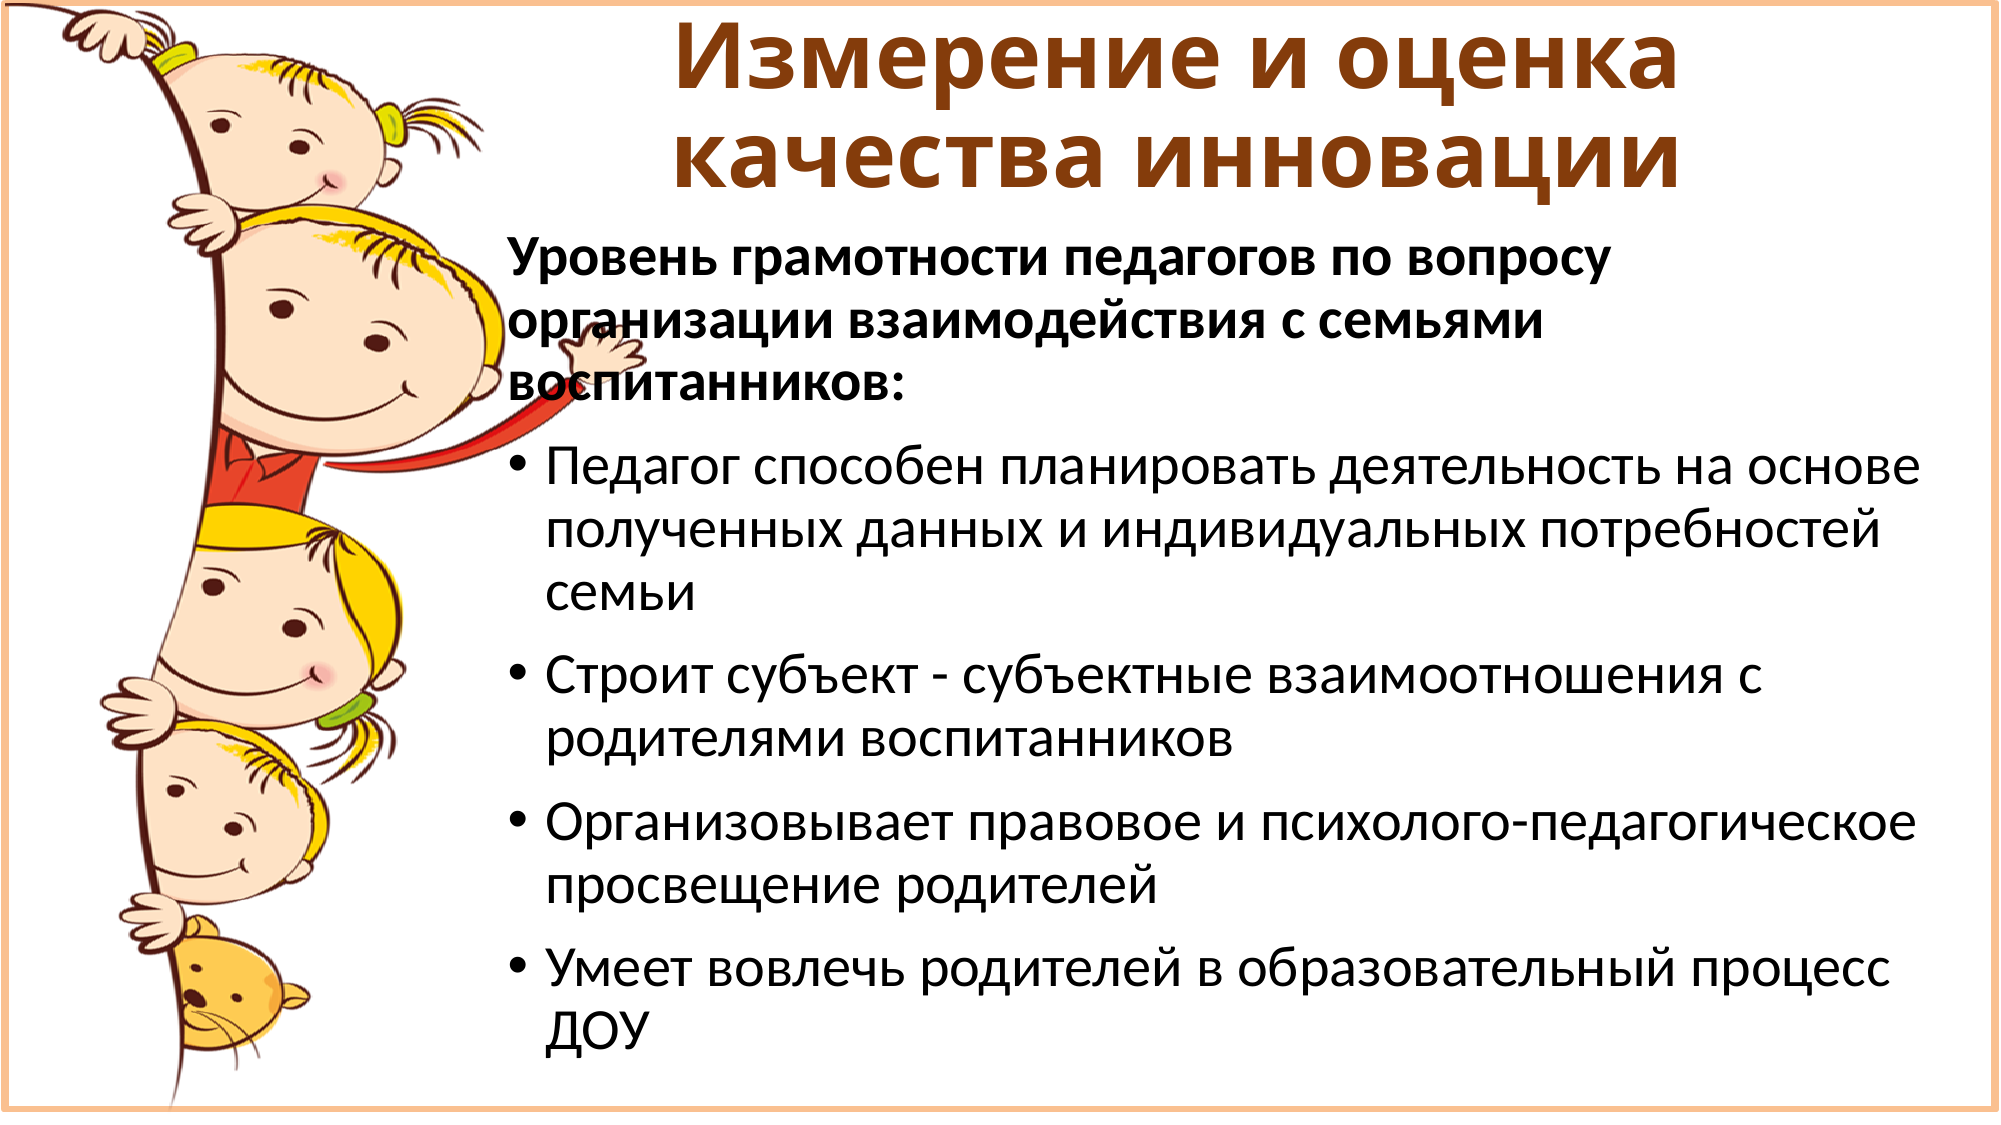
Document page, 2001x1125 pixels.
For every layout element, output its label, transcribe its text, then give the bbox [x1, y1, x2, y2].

title Измерение и оценка качества инновации [492, 0, 1863, 217]
picture [0, 0, 2001, 1125]
list Уровень грамотности педагогов по вопросу организации взаимодействия с семьями воспитанников: Педагог способен планировать деятельность на основе полученных данных и индивидуальных потребностей семьи Строит субъект - субъектные взаимоотношения с родителями воспитанников Организовывает правовое и психолого-педагогическое просвещение родителей Умеет вовлечь родителей в образовательный процесс ДОУ [492, 217, 1945, 1070]
